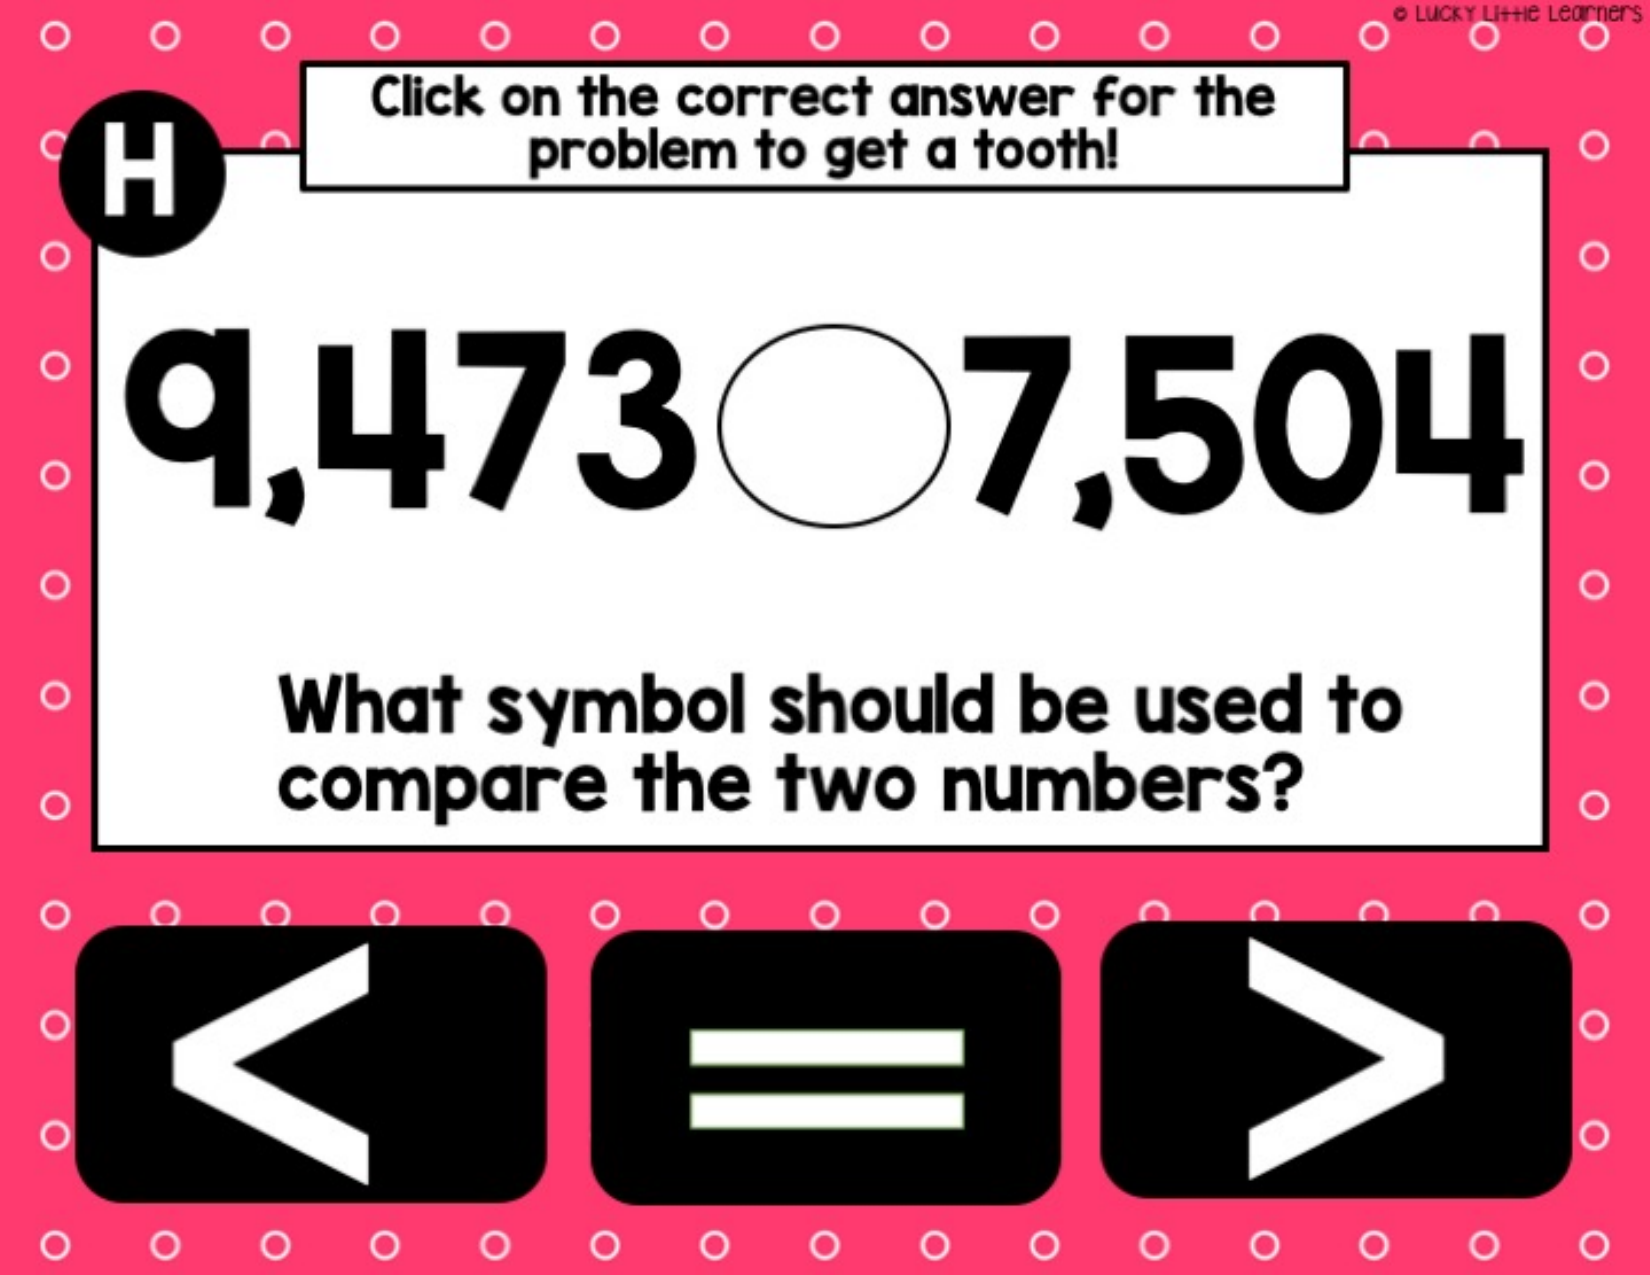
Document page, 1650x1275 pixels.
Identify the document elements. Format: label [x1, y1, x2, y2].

text_box [0, 0, 1648, 1267]
text_box [51, 900, 568, 1227]
text_box [568, 900, 1083, 1227]
text_box [1083, 900, 1593, 1213]
picture [0, 0, 1650, 1275]
